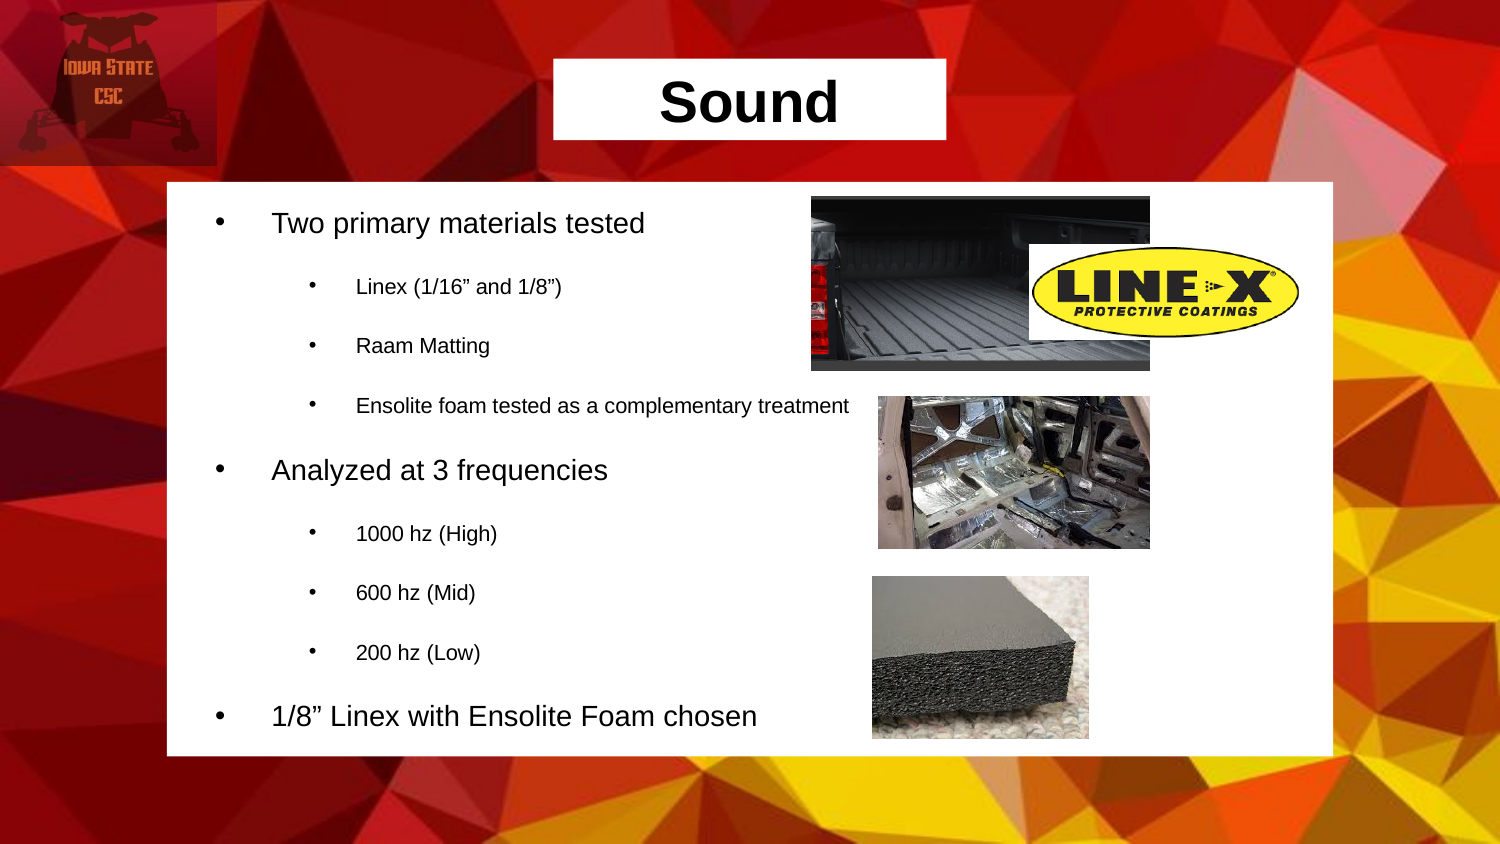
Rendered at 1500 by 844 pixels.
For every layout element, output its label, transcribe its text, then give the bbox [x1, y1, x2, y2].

text_box Sound [553, 58, 947, 141]
text_box [166, 181, 1334, 757]
picture [0, 0, 1500, 844]
text_box Two primary materials tested Linex (1/16” and 1/8”) Raam Matting Ensolite foam tested as a complementary treatment Analyzed at 3 frequencies 1000 hz (High) 600 hz (Mid) 200 hz (Low) 1/8” Linex with Ensolite Foam chosen [181, 188, 873, 750]
